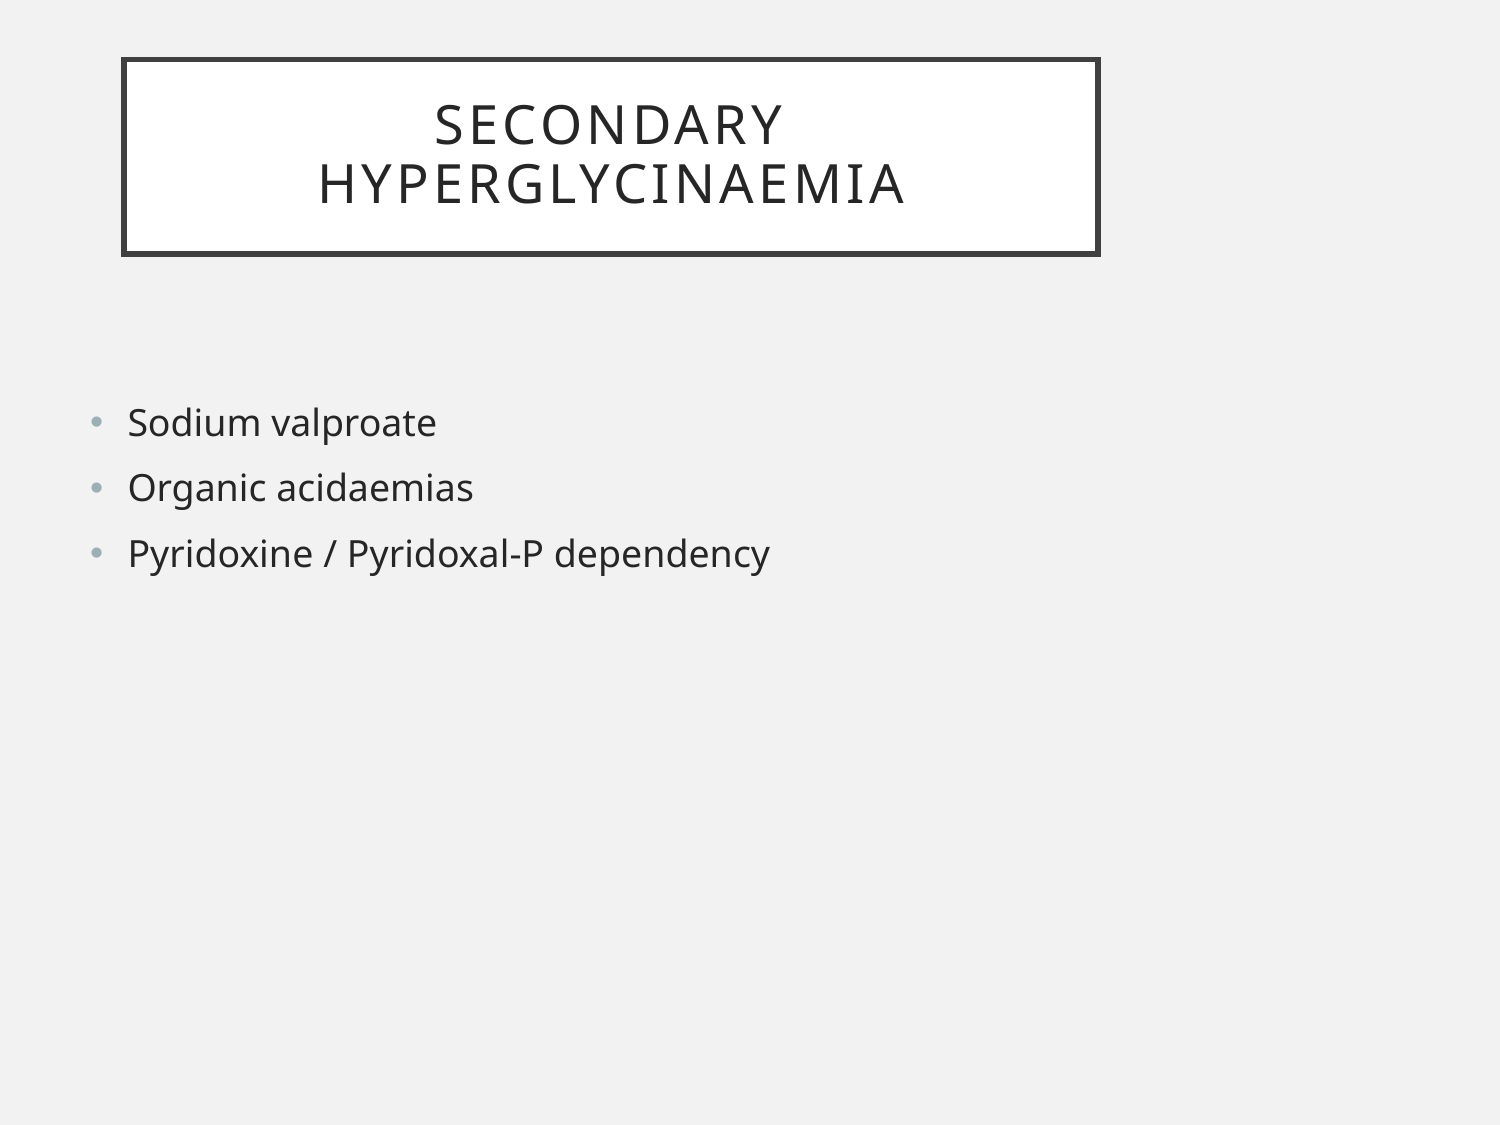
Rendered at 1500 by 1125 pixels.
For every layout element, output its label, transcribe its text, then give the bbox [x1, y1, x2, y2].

list Sodium valproate Organic acidaemias Pyridoxine / Pyridoxal-P dependency [75, 391, 1425, 662]
title Secondary hyperglycinaemia [121, 57, 1101, 257]
